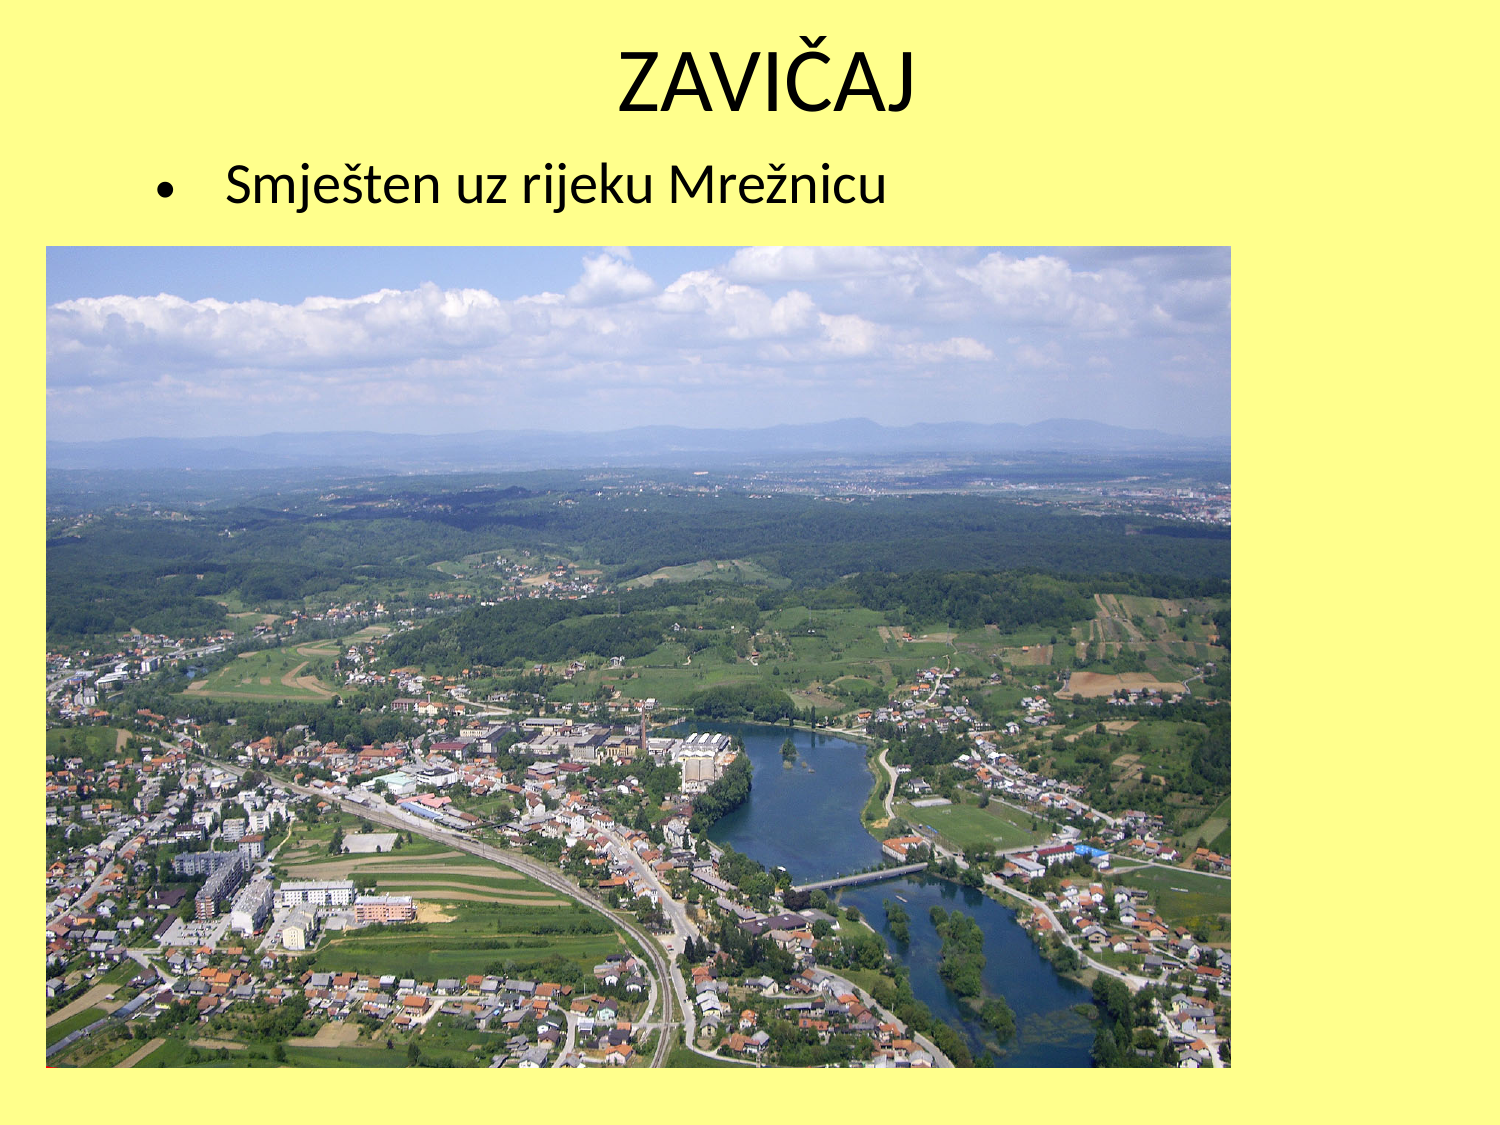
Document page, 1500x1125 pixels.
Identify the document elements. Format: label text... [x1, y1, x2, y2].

title ZAVIČAJ [152, 35, 1383, 143]
list Smješten uz rijeku Mrežnicu [140, 152, 1371, 1025]
picture [46, 245, 1231, 1068]
